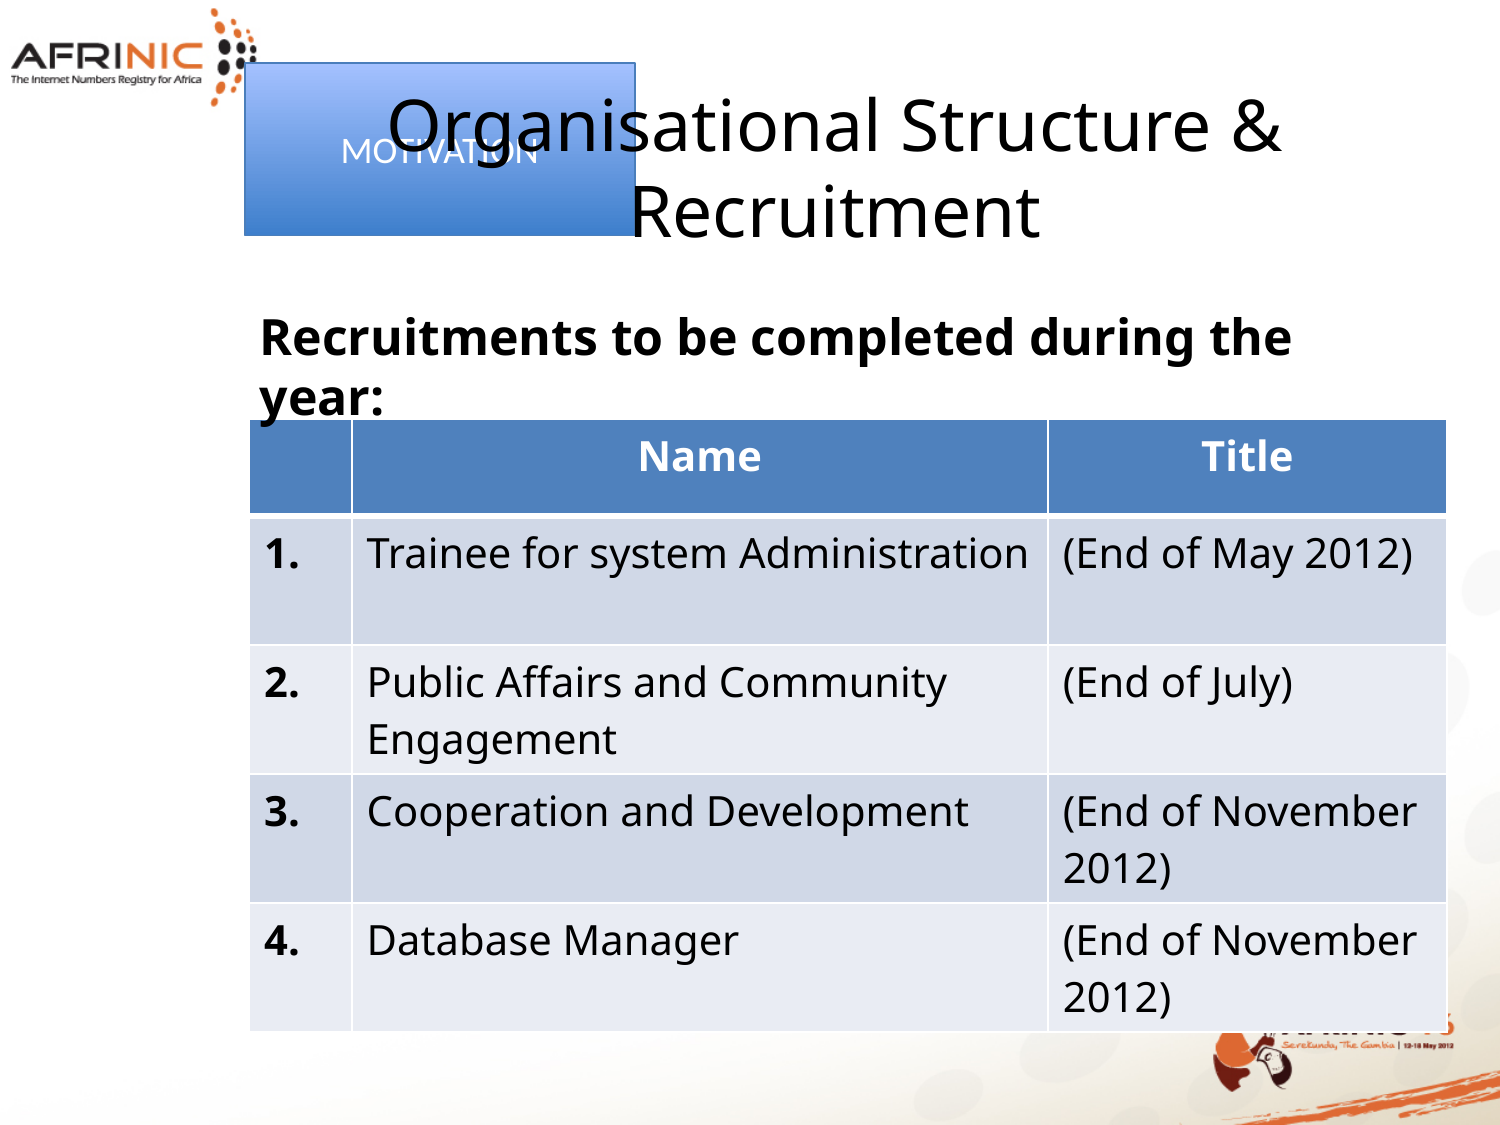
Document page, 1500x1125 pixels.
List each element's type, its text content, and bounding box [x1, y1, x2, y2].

table_header Title [1049, 420, 1446, 513]
text_box Recruitments to be completed during the year: [245, 298, 1443, 433]
title Organisational Structure & Recruitment [245, 72, 1425, 260]
table_cell Database Manager [353, 904, 1047, 1031]
table_cell Public Affairs and Community Engagement [353, 646, 1047, 773]
table_cell 4. [250, 904, 351, 1031]
table_cell Trainee for system Administration [353, 519, 1047, 644]
table_cell (End of November 2012) [1049, 775, 1446, 902]
picture [0, 0, 1500, 1125]
table_header [250, 433, 351, 513]
table_cell (End of May 2012) [1049, 519, 1446, 644]
table_cell 2. [250, 646, 351, 773]
table_cell 1. [250, 519, 351, 644]
table_cell (End of November 2012) [1049, 904, 1446, 1031]
text_box MOTIVATION [245, 62, 635, 72]
table_header Name [353, 433, 1047, 513]
table_cell Cooperation and Development [353, 775, 1047, 902]
table_cell (End of July) [1049, 646, 1446, 773]
table_cell 3. [250, 775, 351, 902]
